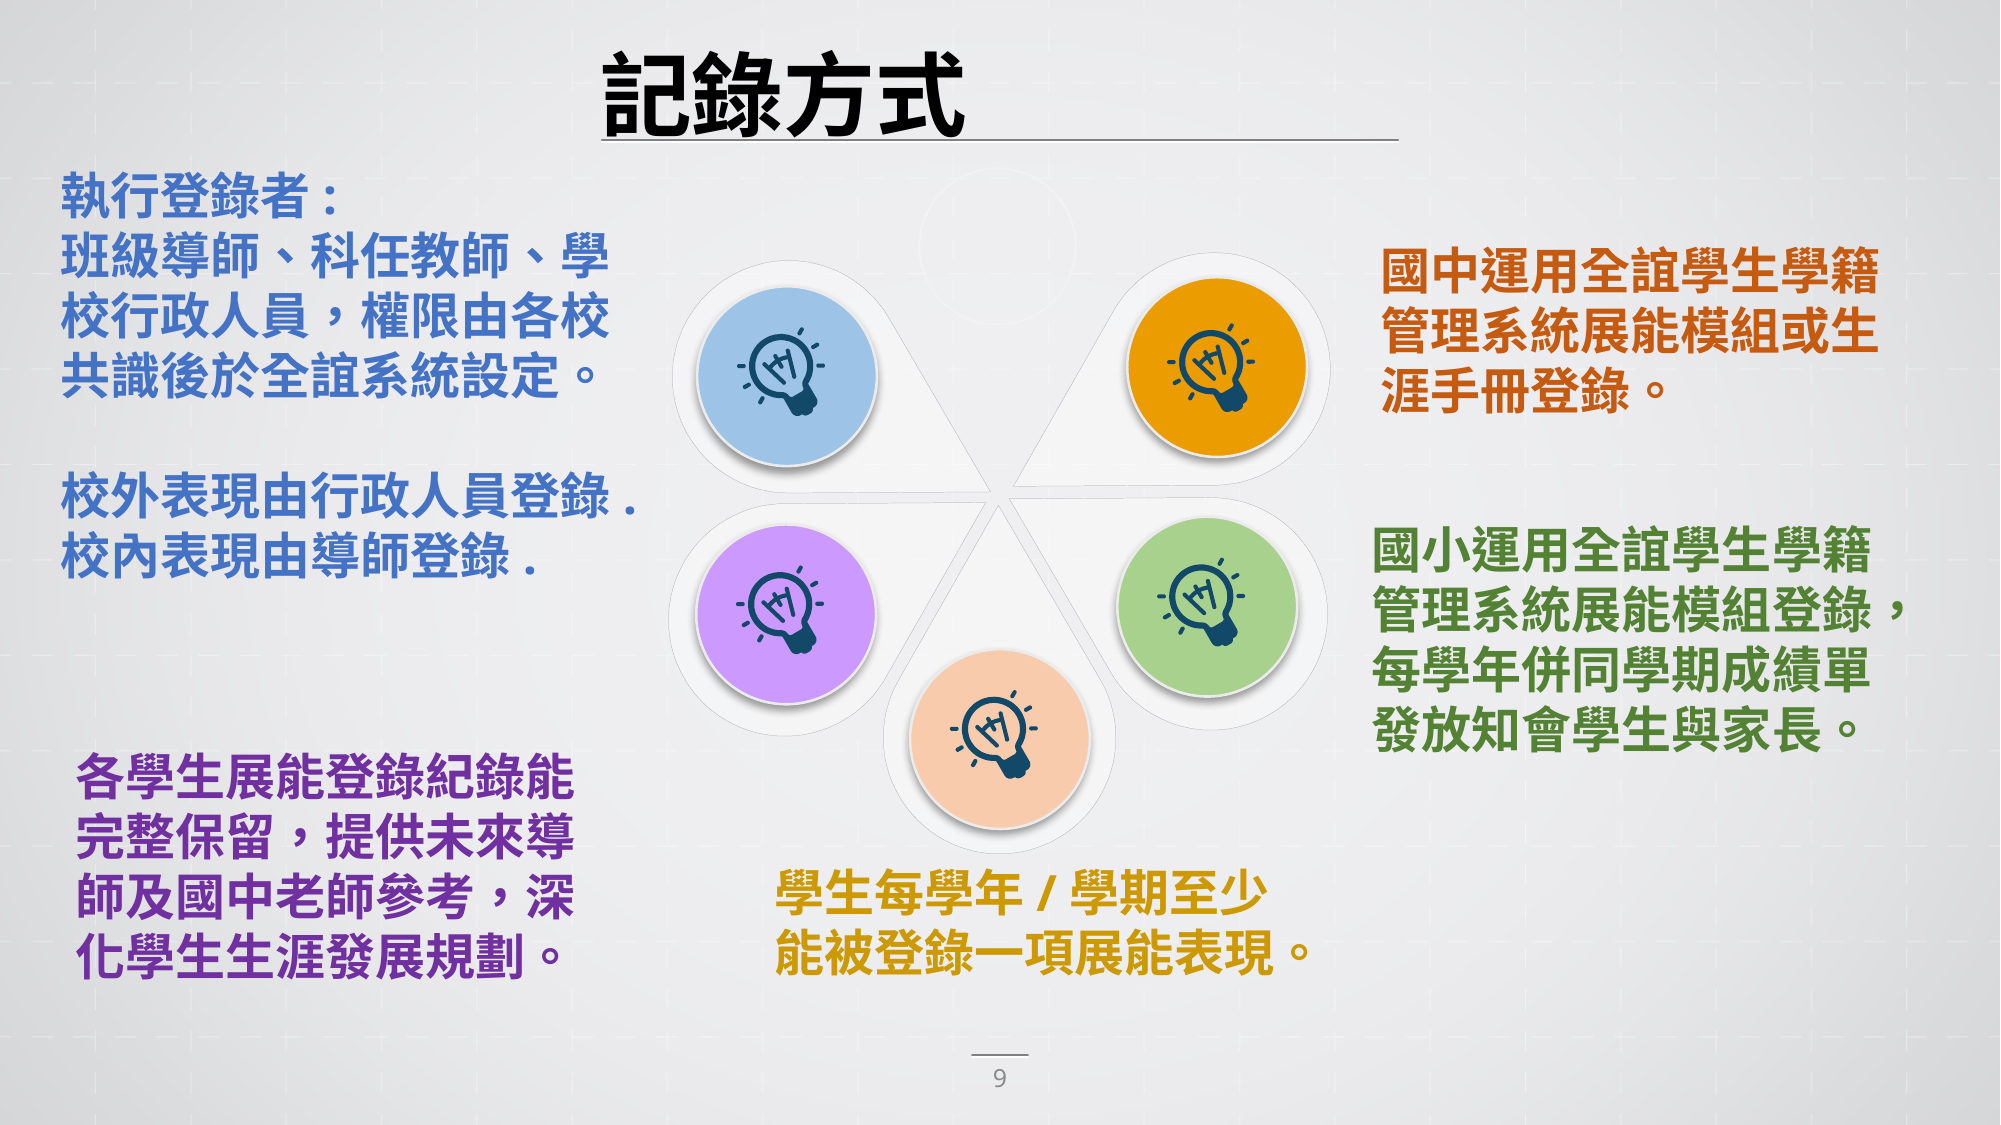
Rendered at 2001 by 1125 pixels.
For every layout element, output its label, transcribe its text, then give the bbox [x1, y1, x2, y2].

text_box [635, 170, 1365, 821]
text_box [960, 821, 1040, 831]
text_box 國小運用全誼學生學籍管理系統展能模組登錄，每學年併同學期成績單發放知會學生與家長。 [1365, 511, 1926, 767]
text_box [585, 30, 1415, 158]
text_box 各學生展能登錄紀錄能完整保留，提供未來導師及國中老師參考，深化學生生涯發展規劃。 [60, 737, 630, 993]
slide_number 9 [923, 1049, 1077, 1110]
text_box 國中運用全誼學生學籍管理系統展能模組或生涯手冊登錄。 [1365, 231, 1935, 427]
text_box 學生每學年/學期至少能被登錄一項展能表現。 [759, 853, 1329, 989]
text_box 執行登錄者: 班級導師、科任教師、學校行政人員，權限由各校共識後於全誼系統設定。 校外表現由行政人員登錄. 校內表現由導師登錄. [46, 156, 627, 592]
picture [0, 0, 2000, 1125]
